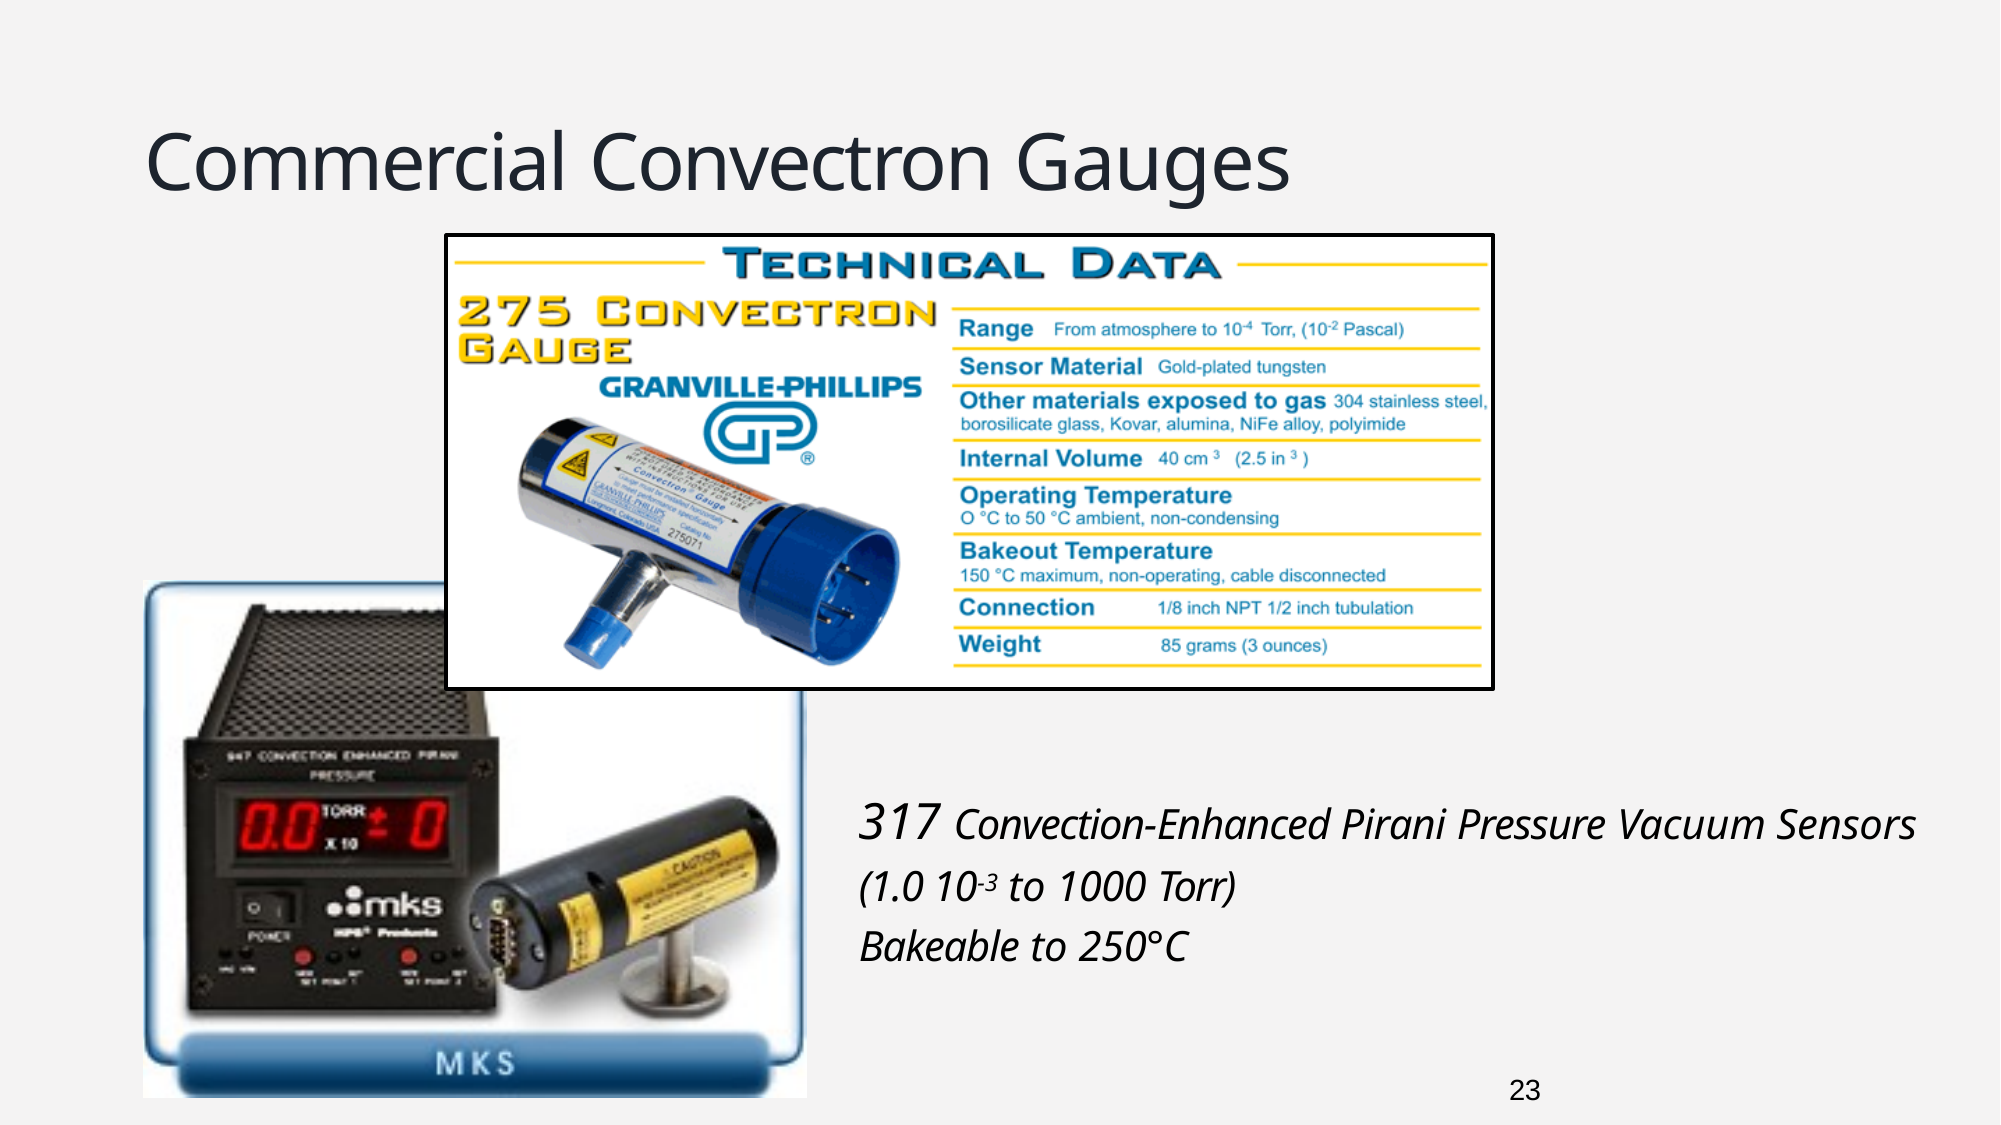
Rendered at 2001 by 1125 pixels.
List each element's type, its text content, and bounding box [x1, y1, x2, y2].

title Commercial Convectron Gauges [142, 62, 1858, 253]
text_box 317 Convection-Enhanced Pirani Pressure Vacuum Sensors (1.0 10-3 to 1000 Torr) Bakeable to 250°C [1496, 782, 1982, 970]
text_box 23 [1507, 1069, 1544, 1107]
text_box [143, 232, 1496, 1098]
